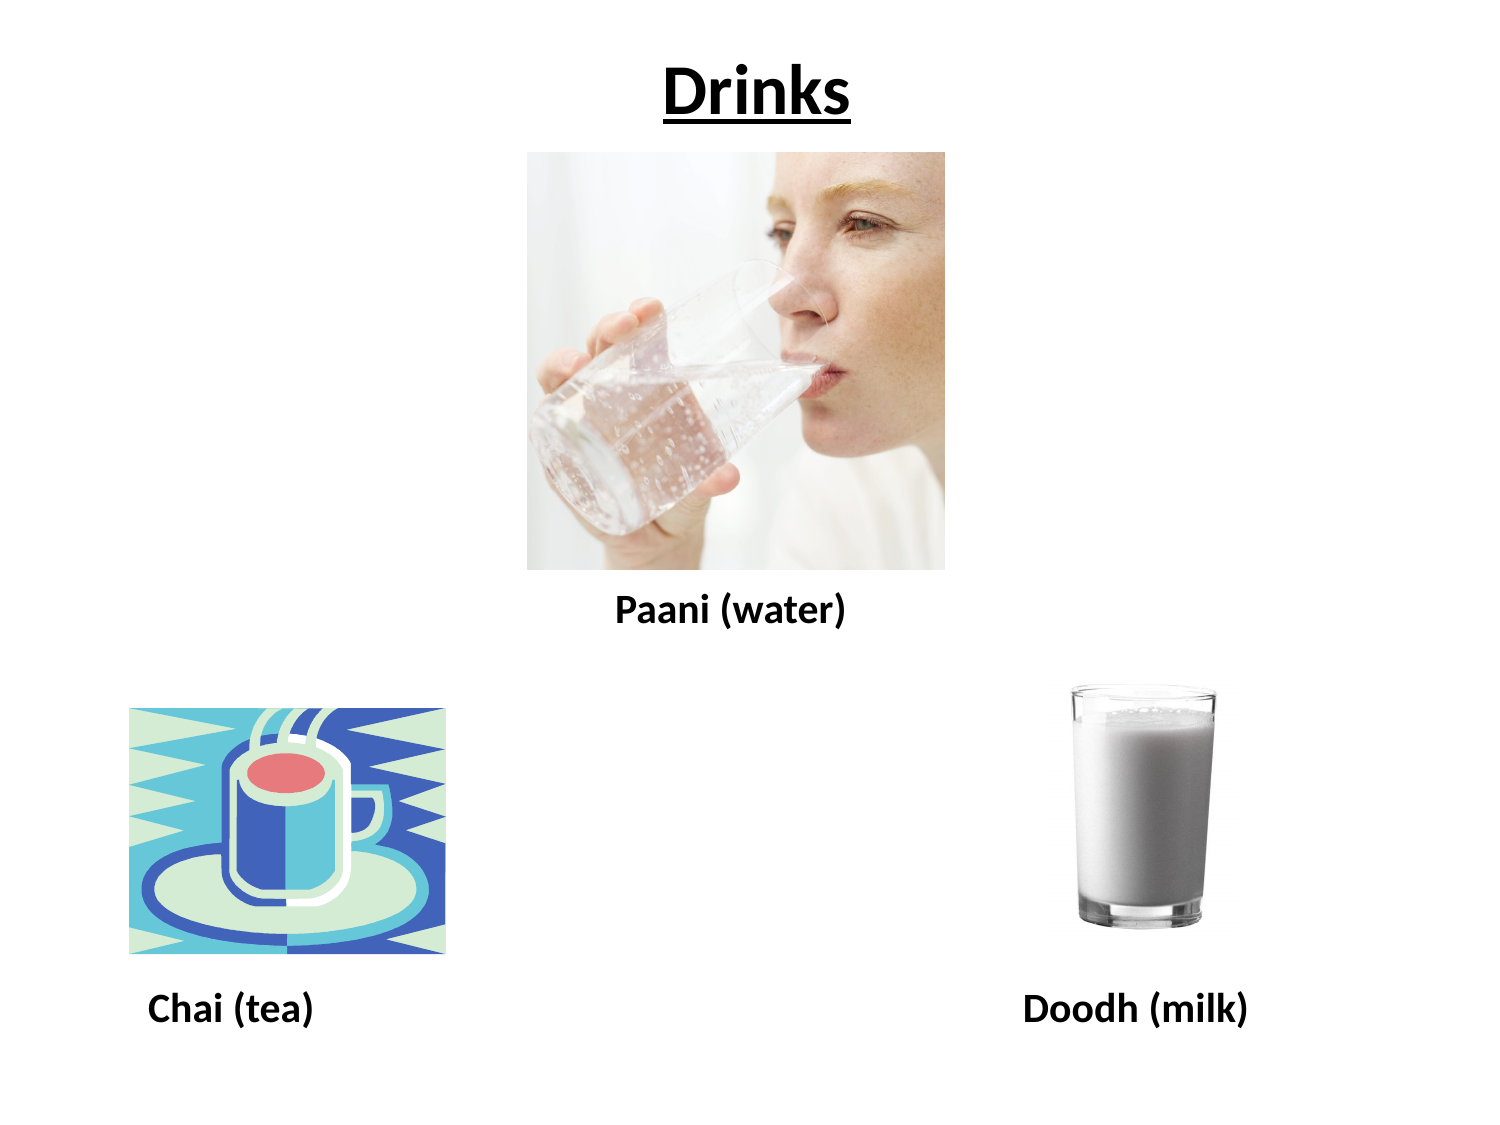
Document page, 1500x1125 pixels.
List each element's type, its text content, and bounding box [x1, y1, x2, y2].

title Drinks [82, 35, 1432, 223]
picture [1042, 667, 1239, 936]
picture [128, 702, 451, 960]
text_box Chai (tea) Doodh (milk) [38, 973, 1266, 1084]
text_box Paani (water) [58, 574, 862, 640]
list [527, 152, 945, 570]
